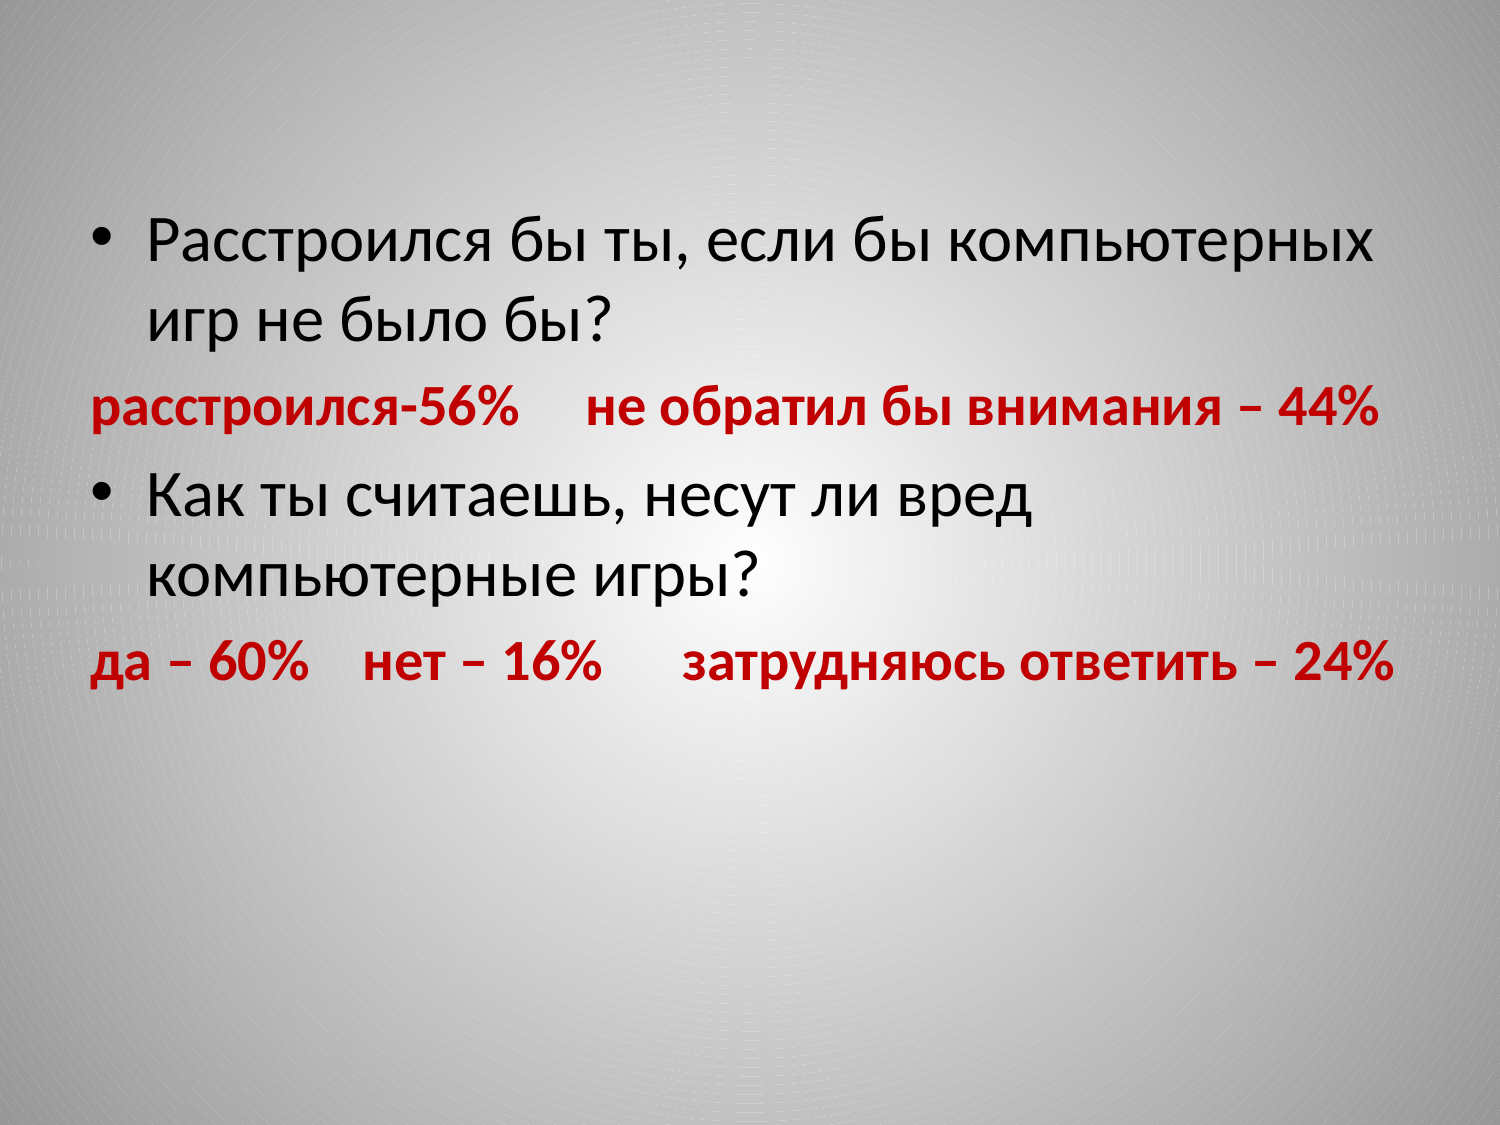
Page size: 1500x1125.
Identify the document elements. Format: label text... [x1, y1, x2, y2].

list Расстроился бы ты, если бы компьютерных игр не было бы? расстроился-56% не обратил бы внимания – 44% Как ты считаешь, несут ли вред компьютерные игры? да – 60% нет – 16% затрудняюсь ответить – 24% [75, 187, 1425, 1005]
